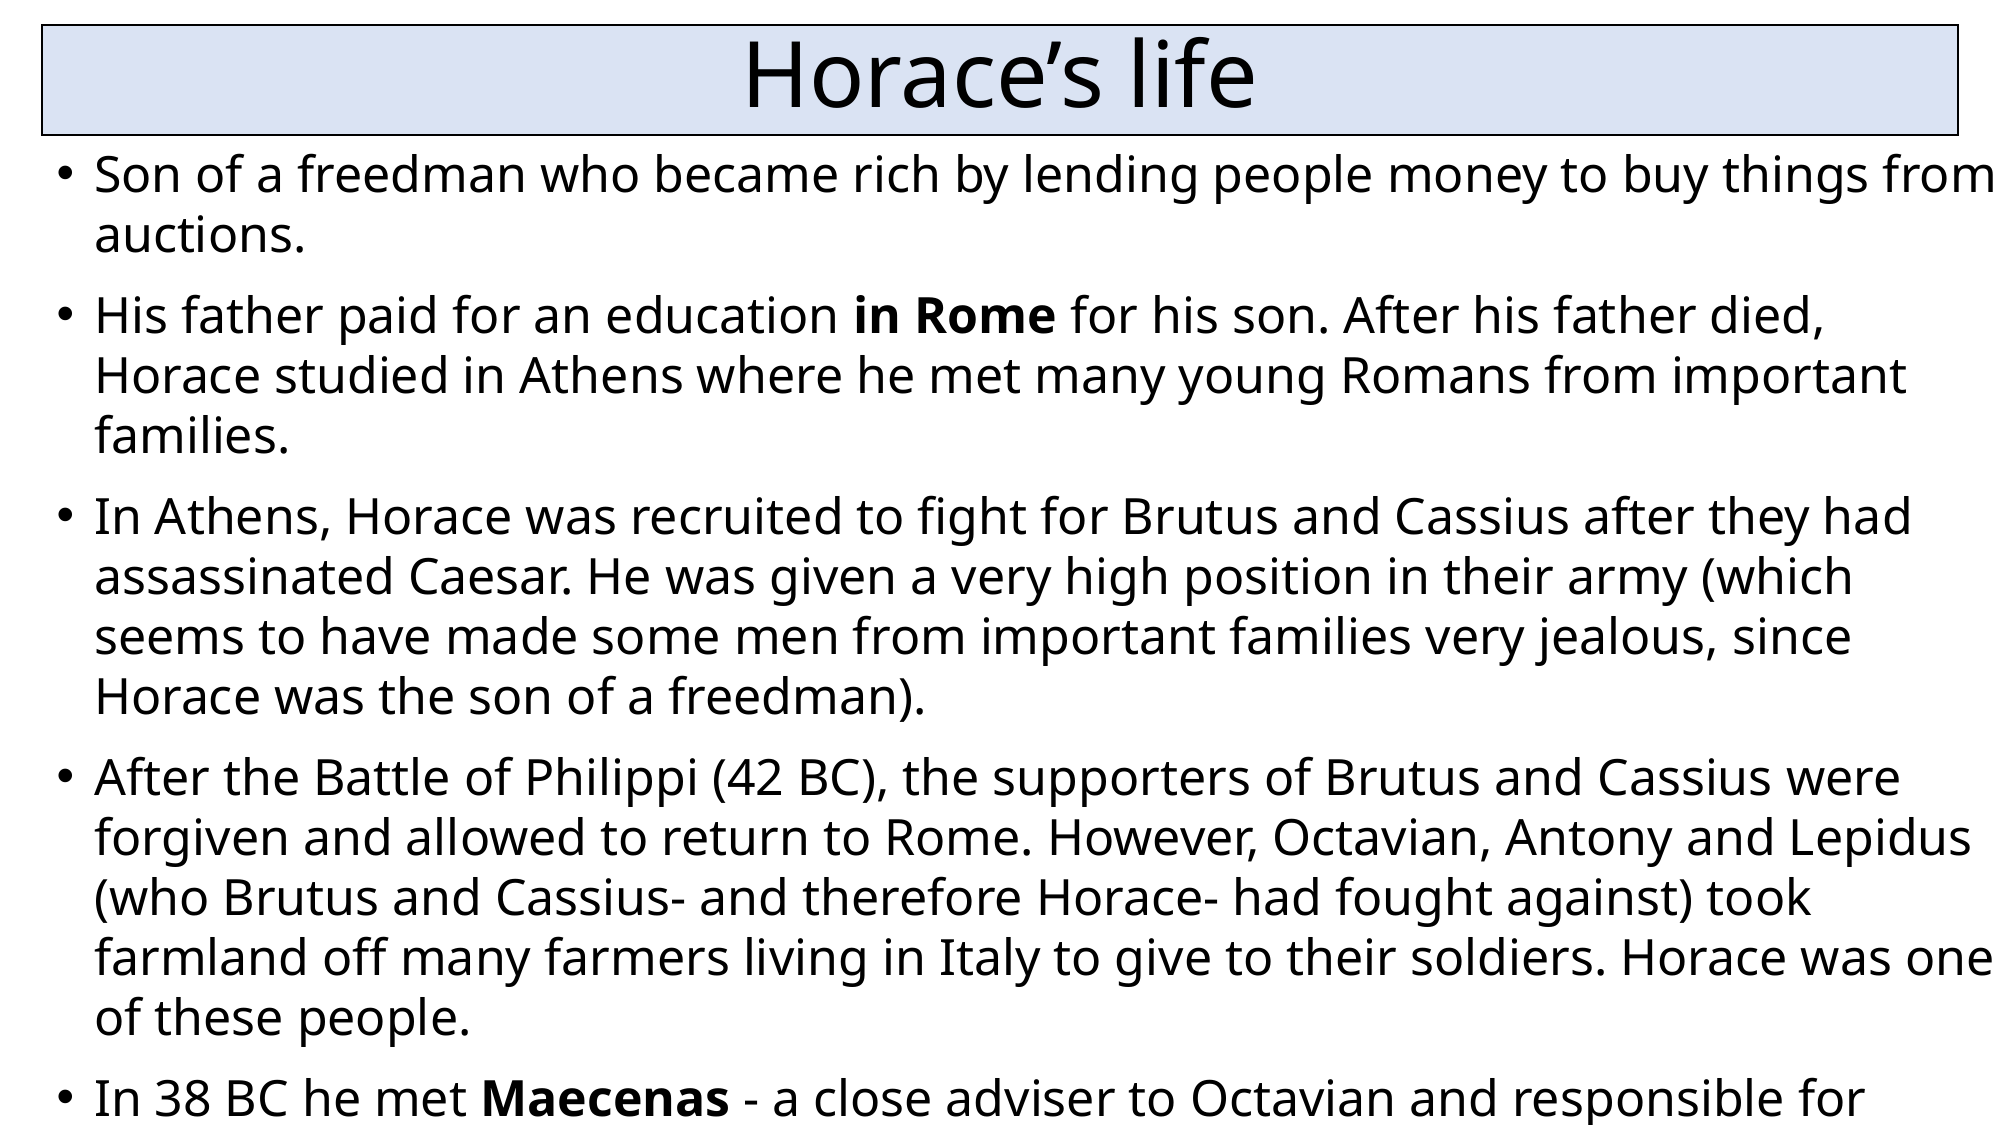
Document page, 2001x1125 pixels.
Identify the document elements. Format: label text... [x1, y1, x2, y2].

title Horace’s life [41, 24, 1959, 135]
list Son of a freedman who became rich by lending people money to buy things from auctions. His father paid for an education in Rome for his son. After his father died, Horace studied in Athens where he met many young Romans from important families. In Athens, Horace was recruited to fight for Brutus and Cassius after they had assassinated Caesar. He was given a very high position in their army (which seems to have made some men from important families very jealous, since Horace was the son of a freedman). After the Battle of Philippi (42 BC), the supporters of Brutus and Cassius were forgiven and allowed to return to Rome. However, Octavian, Antony and Lepidus (who Brutus and Cassius- and therefore Horace- had fought against) took farmland off many farmers living in Italy to give to their soldiers. Horace was one of these people. In 38 BC he met Maecenas - a close adviser to Octavian and responsible for promoting his regime. Maecenas gave Horace a large villa with farmland. Horace used this villa to write his second book of satires from. [41, 135, 2000, 840]
